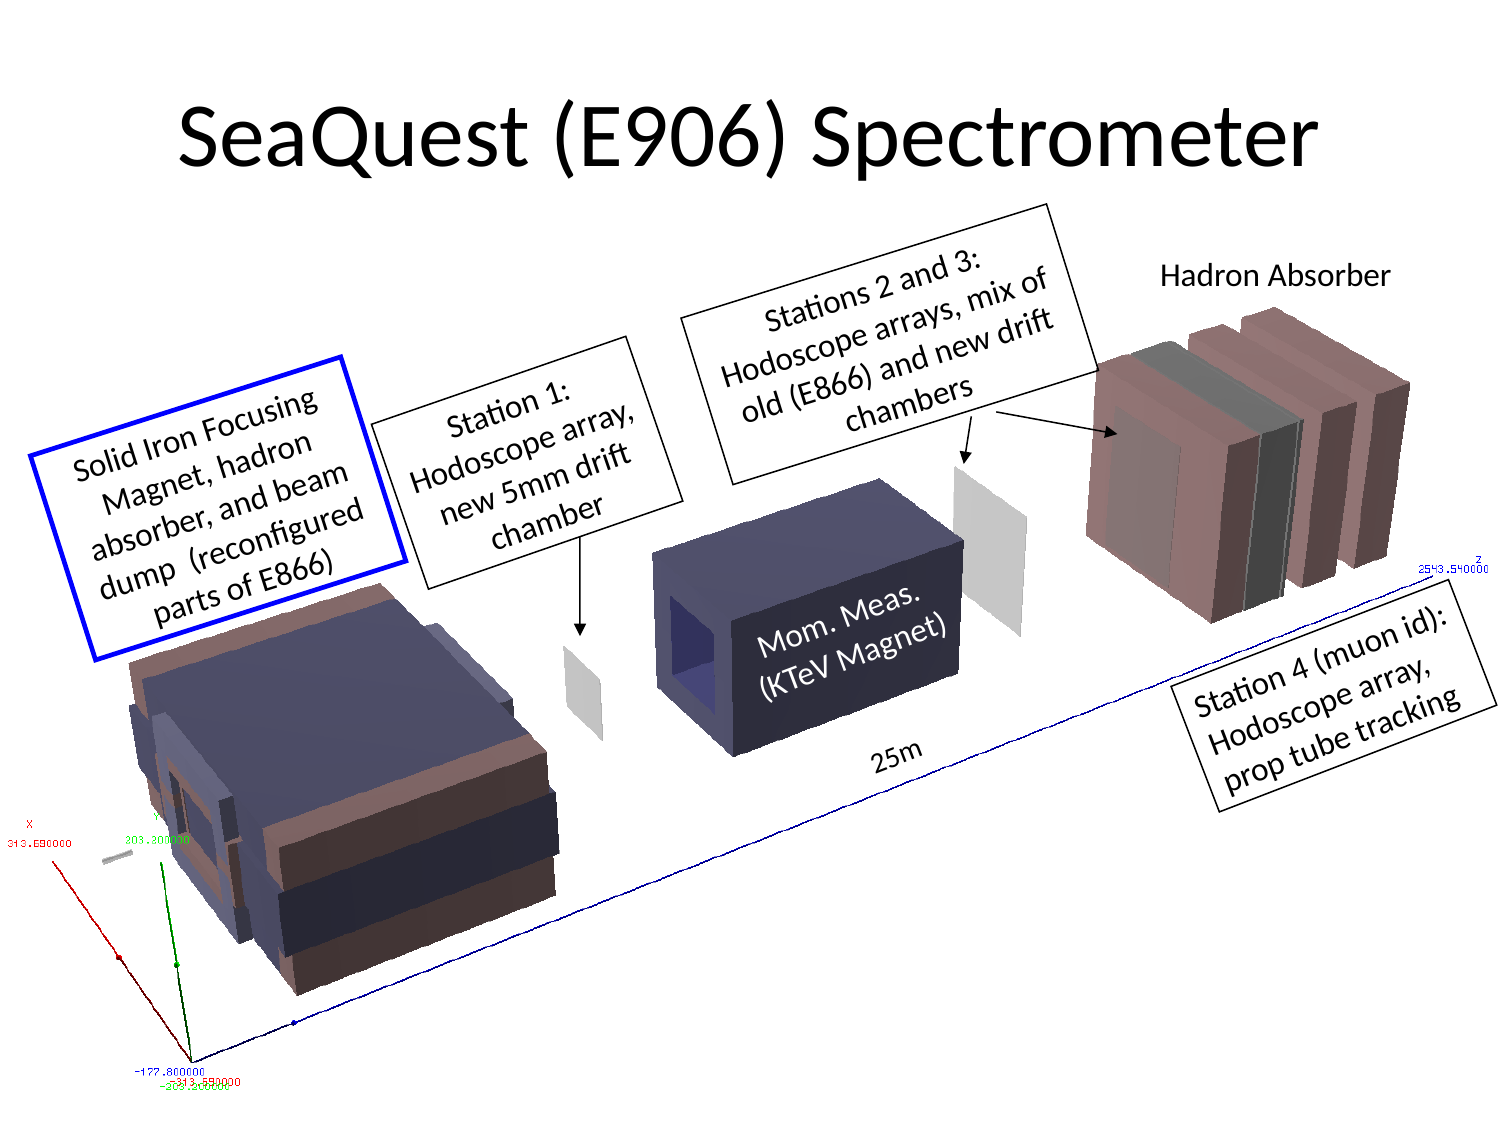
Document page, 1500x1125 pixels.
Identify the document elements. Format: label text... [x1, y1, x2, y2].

picture [0, 293, 1500, 1100]
text_box Stations 2 and 3: Hodoscope arrays, mix of old (E866) and new drift chambers [767, 203, 1074, 291]
title SeaQuest (E906) Spectrometer [75, 36, 1425, 224]
text_box Hadron Absorber [1145, 246, 1407, 291]
